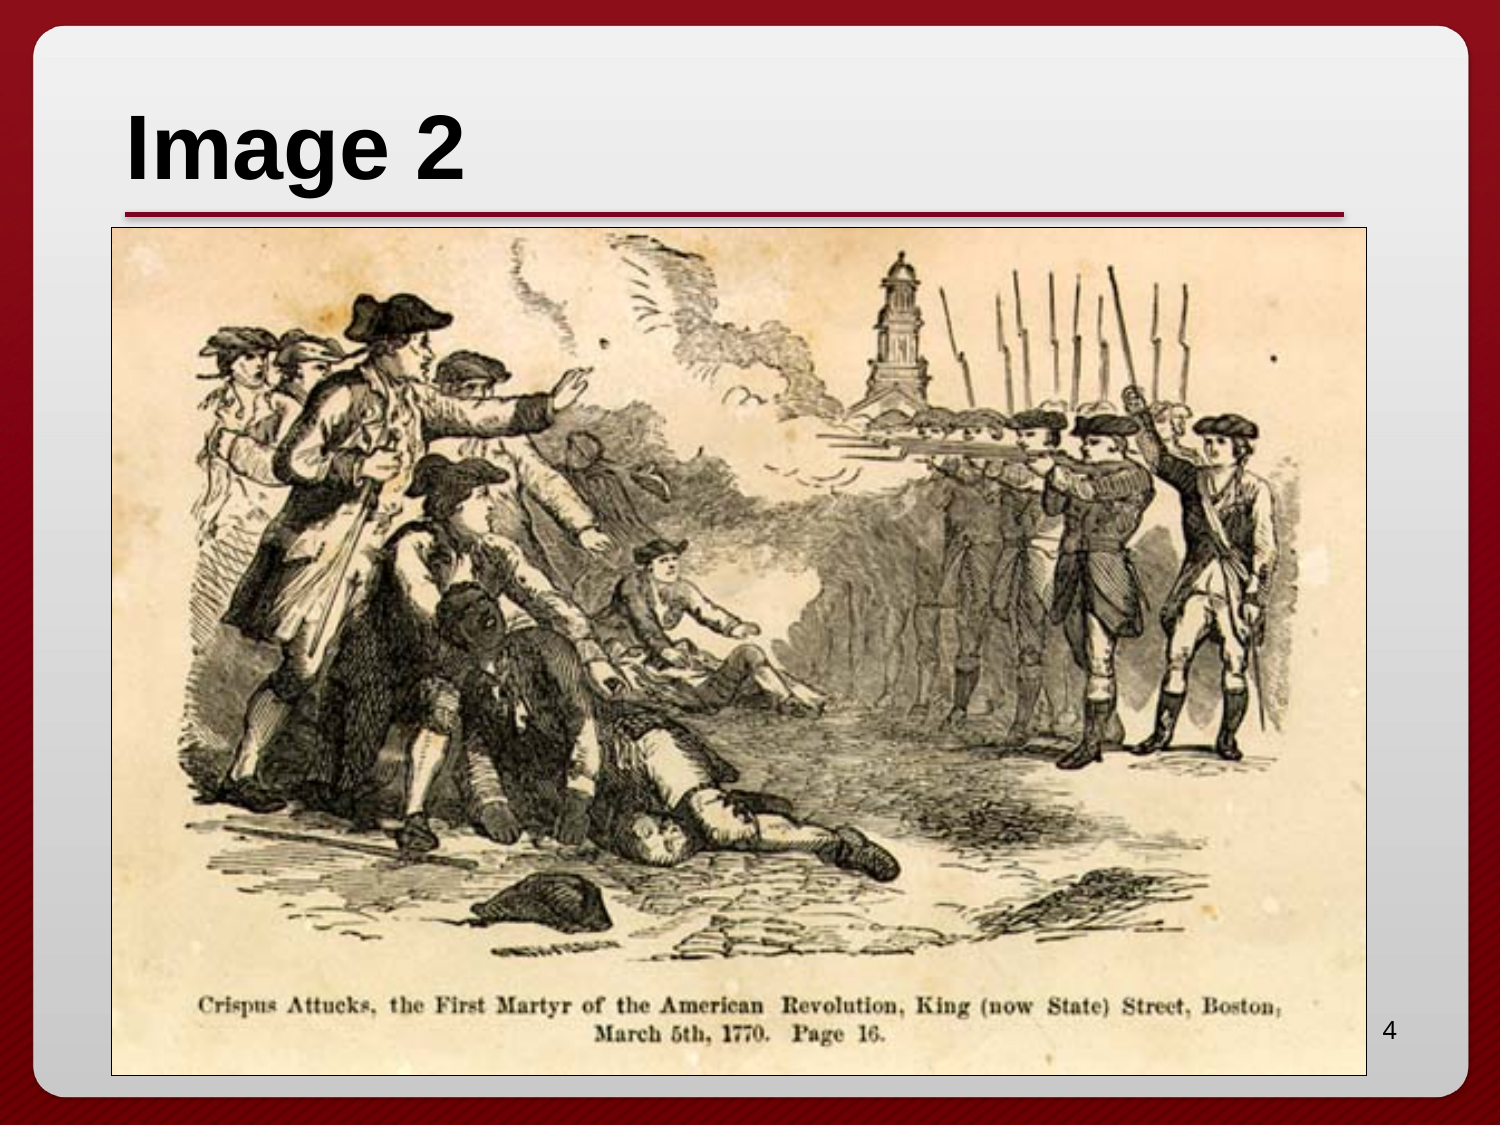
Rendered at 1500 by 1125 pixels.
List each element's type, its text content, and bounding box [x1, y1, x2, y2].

picture [0, 0, 1500, 1125]
text_box Image 2 [111, 80, 1325, 206]
